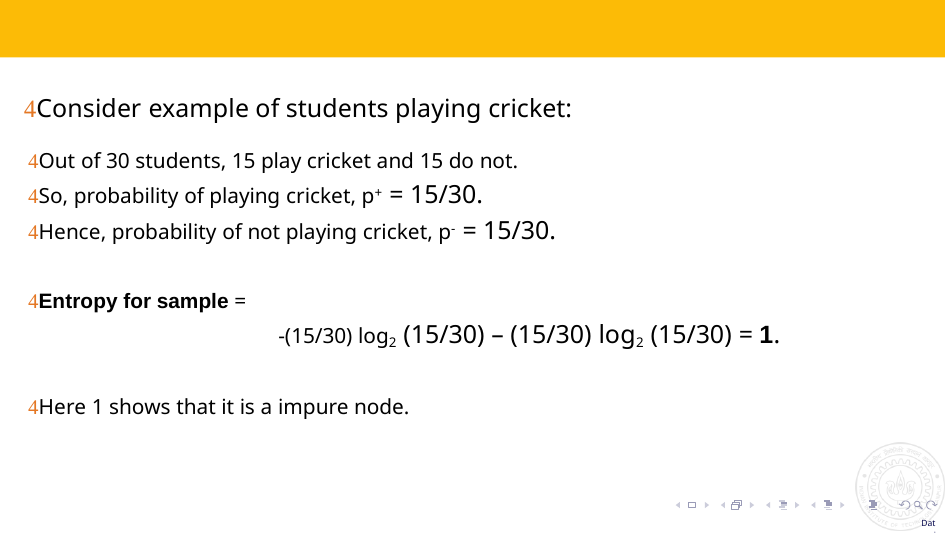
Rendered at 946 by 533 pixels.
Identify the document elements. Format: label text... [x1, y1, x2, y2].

title Consider example of students playing cricket: [22, 91, 657, 141]
list Out of 30 students, 15 play cricket and 15 do not. So, probability of playing cricket, p+ = 15/30. Hence, probability of not playing cricket, p- = 15/30. Entropy for sample = -(15/30) log2 (15/30) – (15/30) log2 (15/30) = 1. Here 1 shows that it is a impure node. [22, 141, 906, 442]
picture [855, 442, 945, 531]
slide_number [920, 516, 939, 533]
